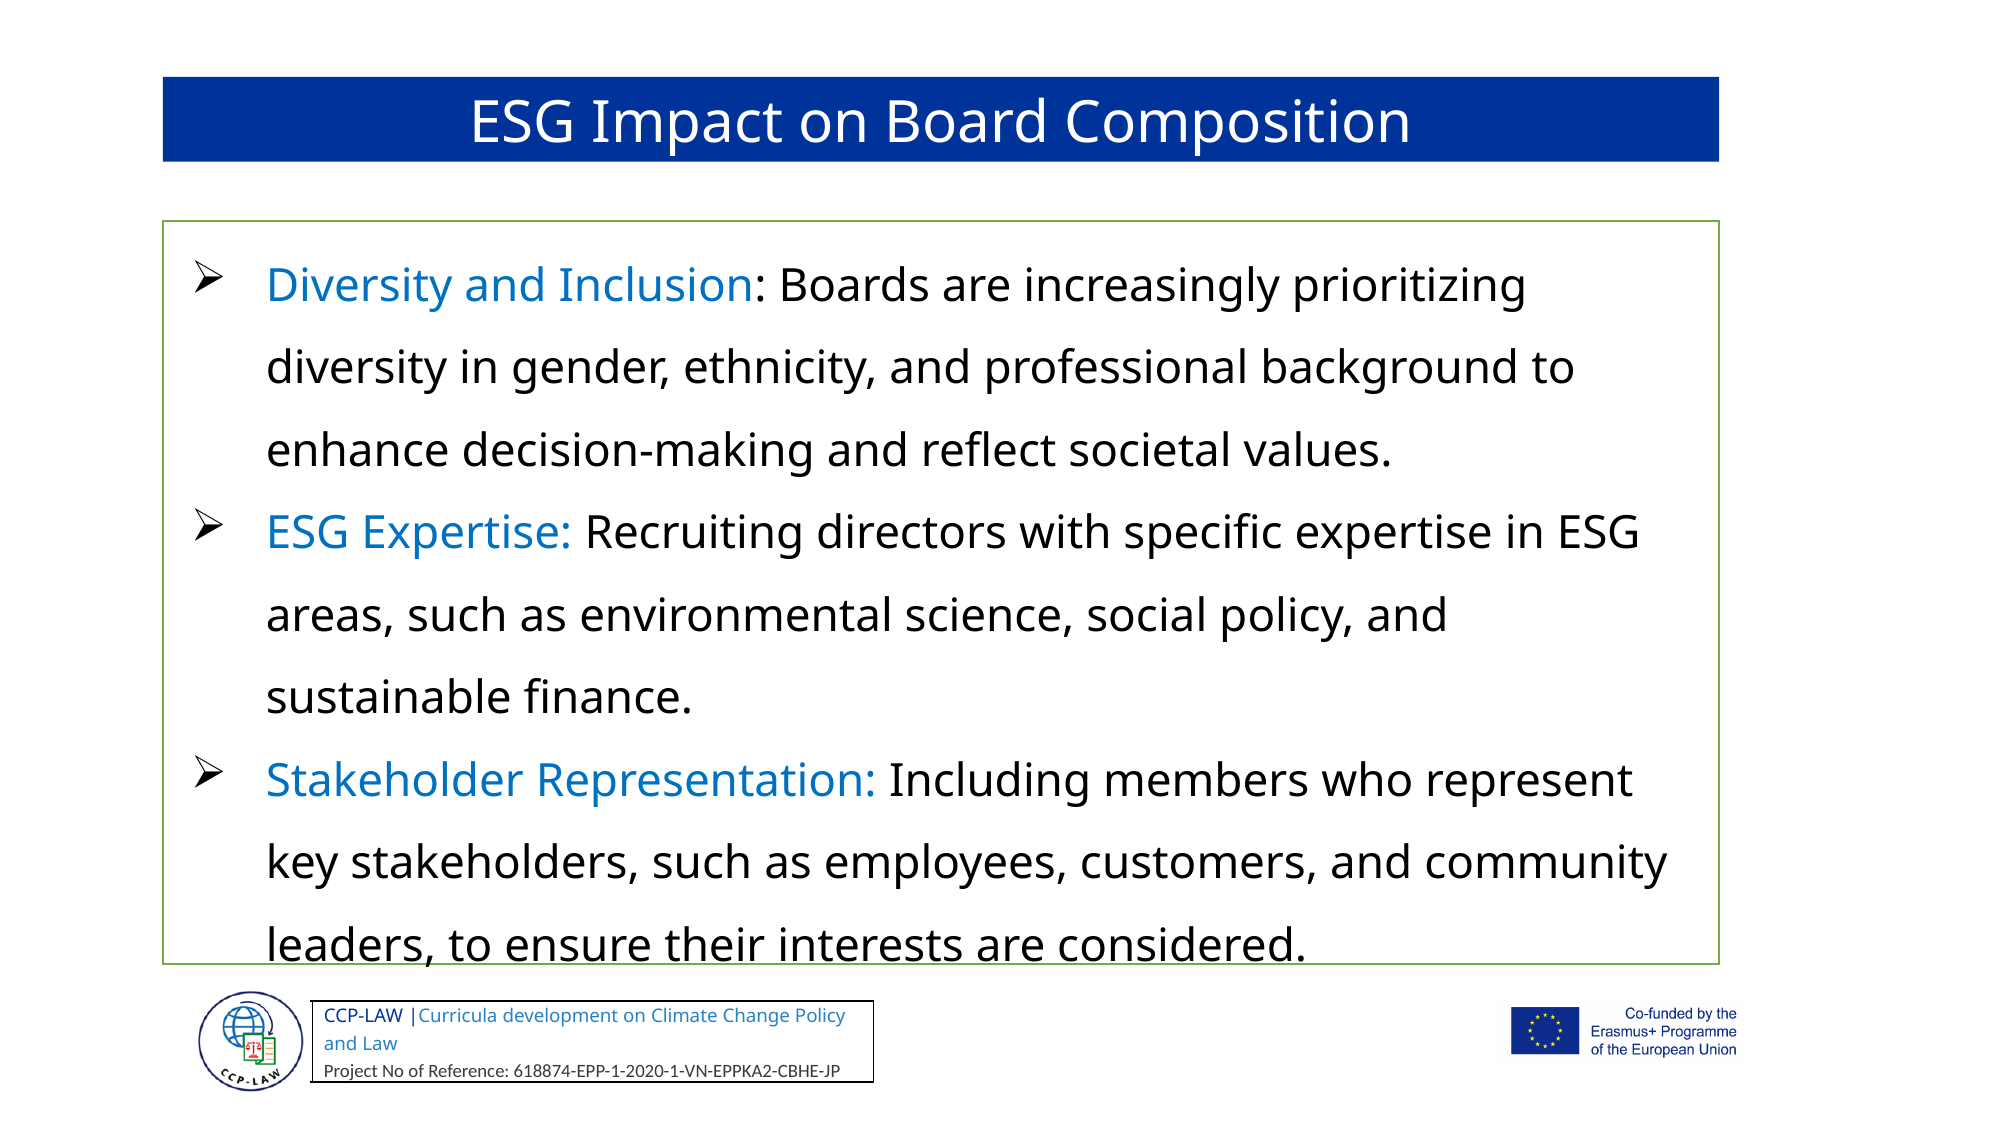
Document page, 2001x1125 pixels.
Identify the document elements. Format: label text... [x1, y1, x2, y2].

picture [195, 984, 310, 1095]
text_box ESG Impact on Board Composition [162, 76, 1720, 162]
picture [1497, 997, 1748, 1068]
text_box Diversity and Inclusion: Boards are increasingly prioritizing diversity in gender, ethnicity, and professional background to enhance decision-making and reflect societal values. ESG Expertise: Recruiting directors with specific expertise in ESG areas, such as environmental science, social policy, and sustainable finance. Stakeholder Representation: Including members who represent key stakeholders, such as employees, customers, and community leaders, to ensure their interests are considered. [162, 220, 1720, 964]
